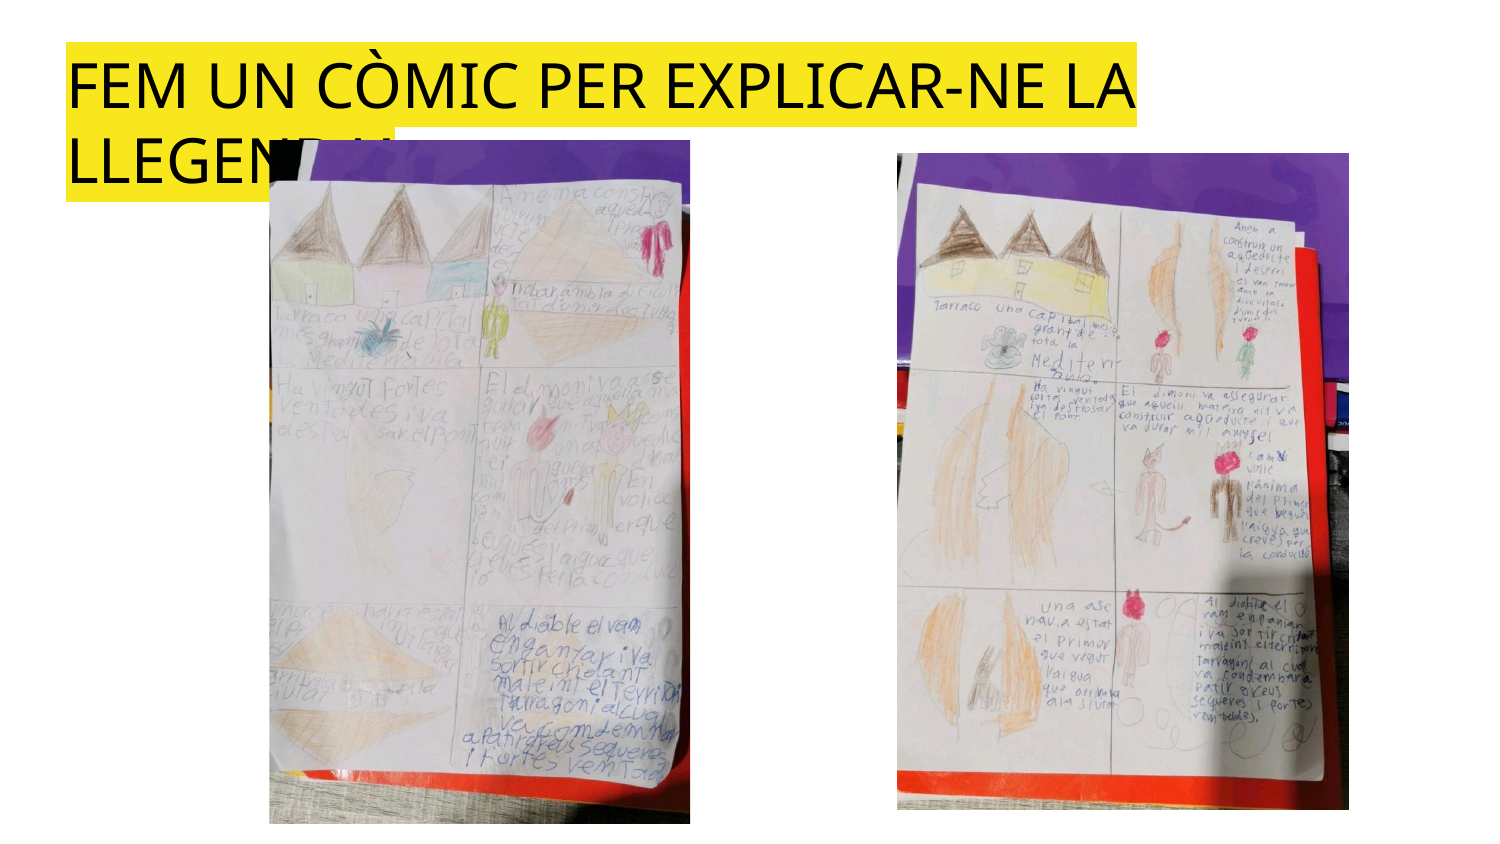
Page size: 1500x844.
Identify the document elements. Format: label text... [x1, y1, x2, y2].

picture [269, 139, 691, 825]
picture [896, 153, 1350, 810]
title FEM UN CÒMIC PER EXPLICAR-NE LA LLEGENDA! [51, 31, 1449, 126]
